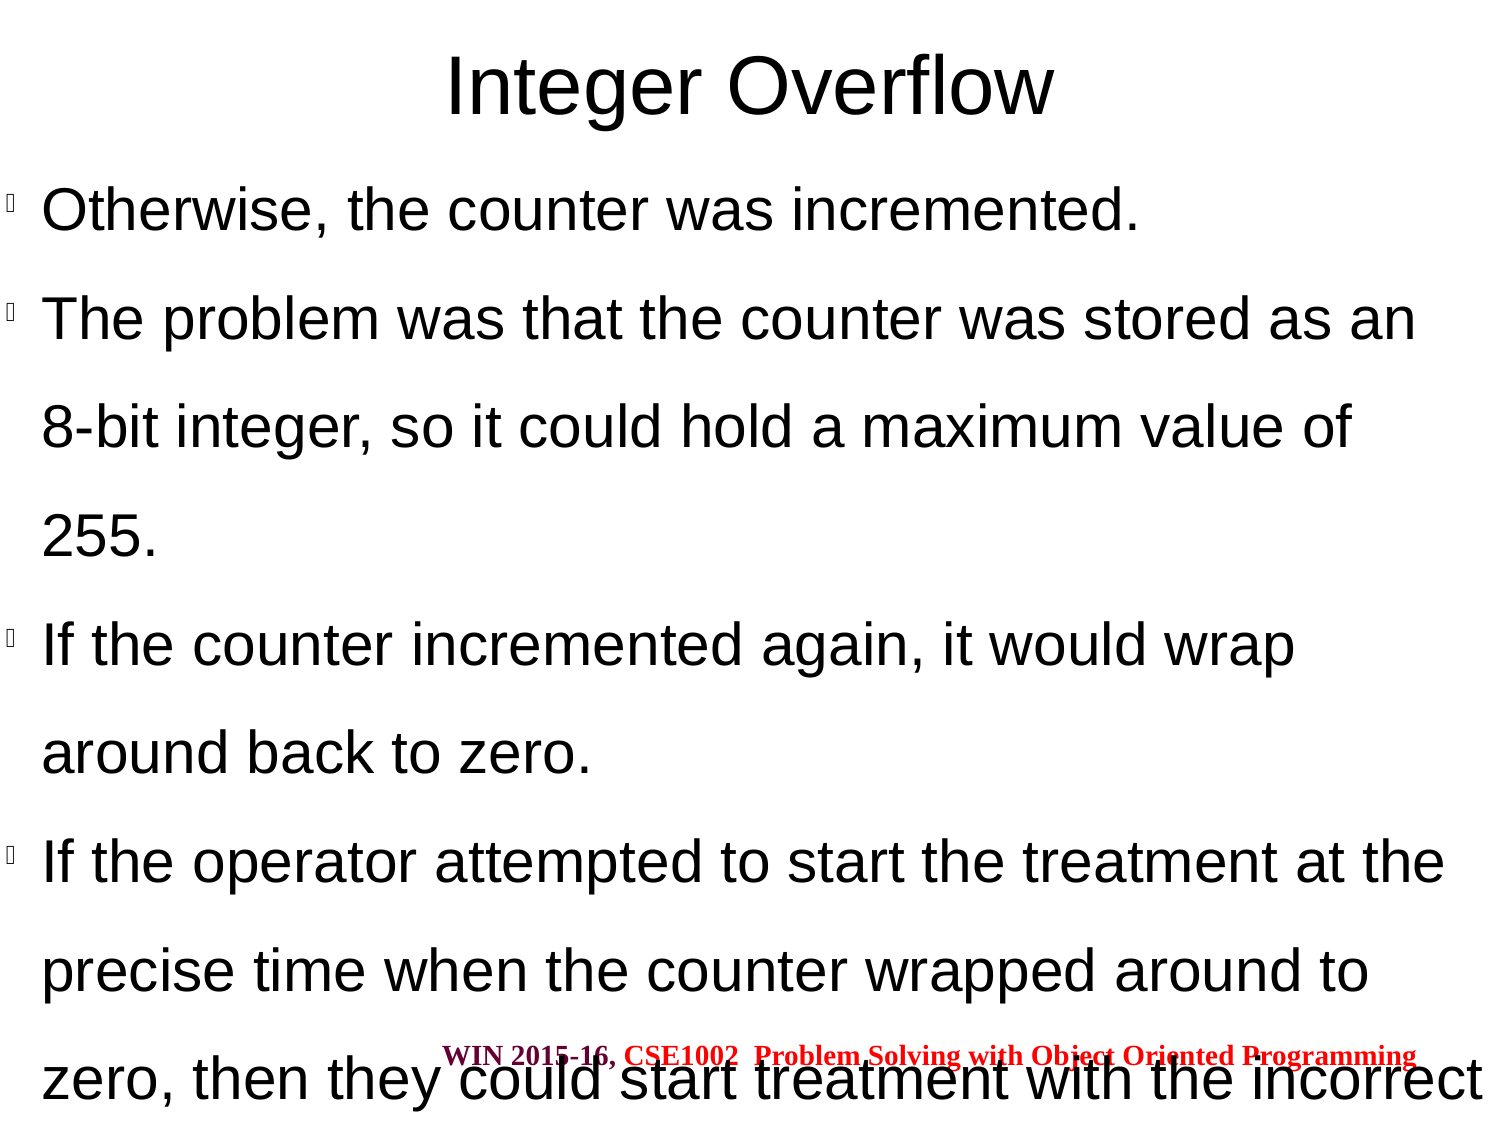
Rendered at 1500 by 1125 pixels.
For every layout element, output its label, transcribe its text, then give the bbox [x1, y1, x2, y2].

text_box Integer Overflow [74, 12, 1425, 133]
text_box Otherwise, the counter was incremented. The problem was that the counter was stored as an 8-bit integer, so it could hold a maximum value of 255. If the counter incremented again, it would wrap around back to zero. If the operator attempted to start the treatment at the precise time when the counter wrapped around to zero, then they could start treatment with the incorrect prescription [5, 133, 1490, 1083]
